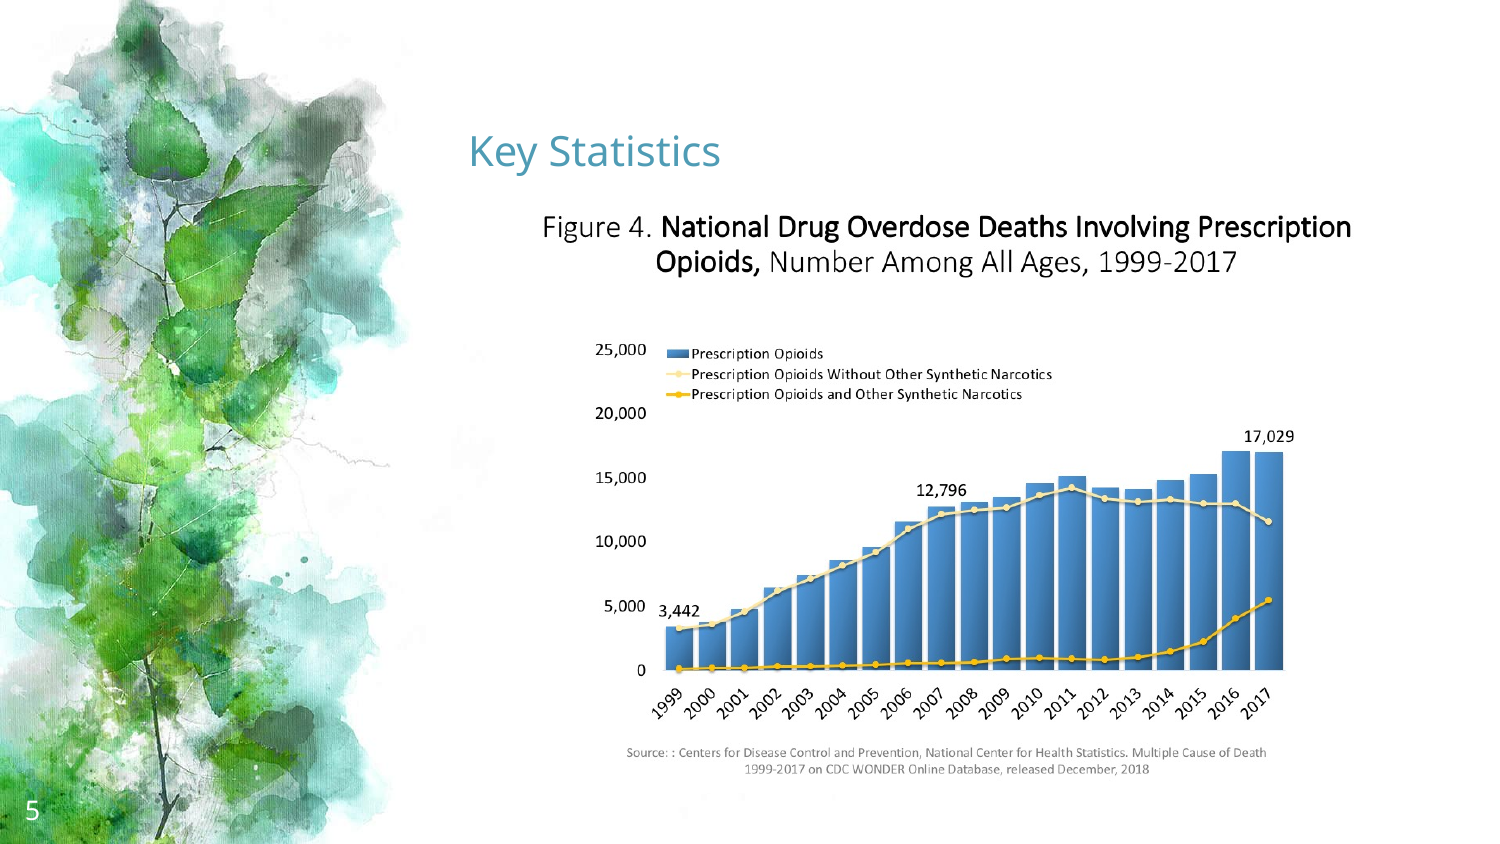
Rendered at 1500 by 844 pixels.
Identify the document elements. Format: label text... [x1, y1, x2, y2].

slide_number 5 [24, 779, 115, 844]
title Key Statistics [468, 33, 1425, 175]
picture [0, 0, 1500, 844]
